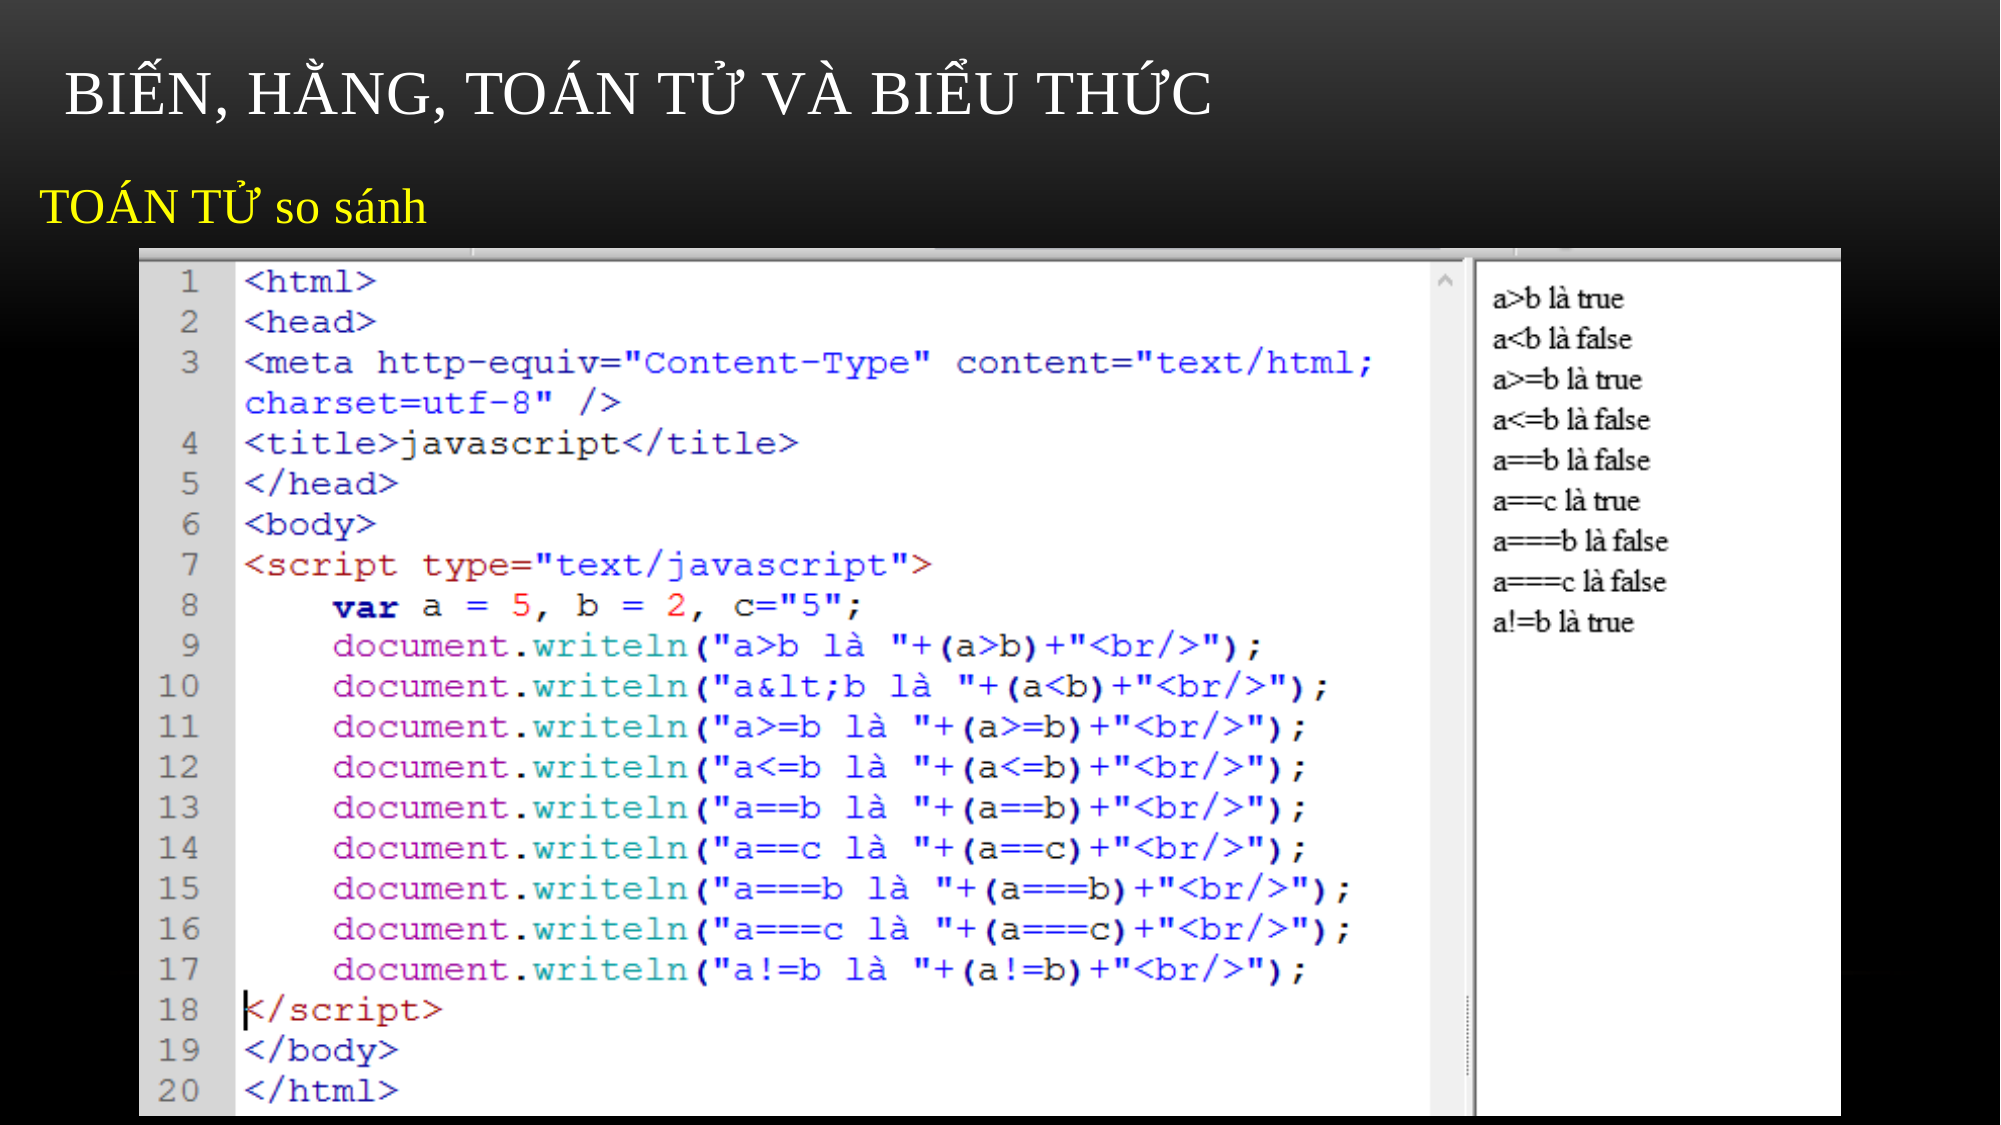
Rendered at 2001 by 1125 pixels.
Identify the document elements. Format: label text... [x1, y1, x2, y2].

title Biến, hằng, toán tử và biểu thức [49, 17, 1945, 135]
picture [0, 0, 2000, 1125]
list TOÁN TỬ so sánh [24, 165, 1945, 1086]
